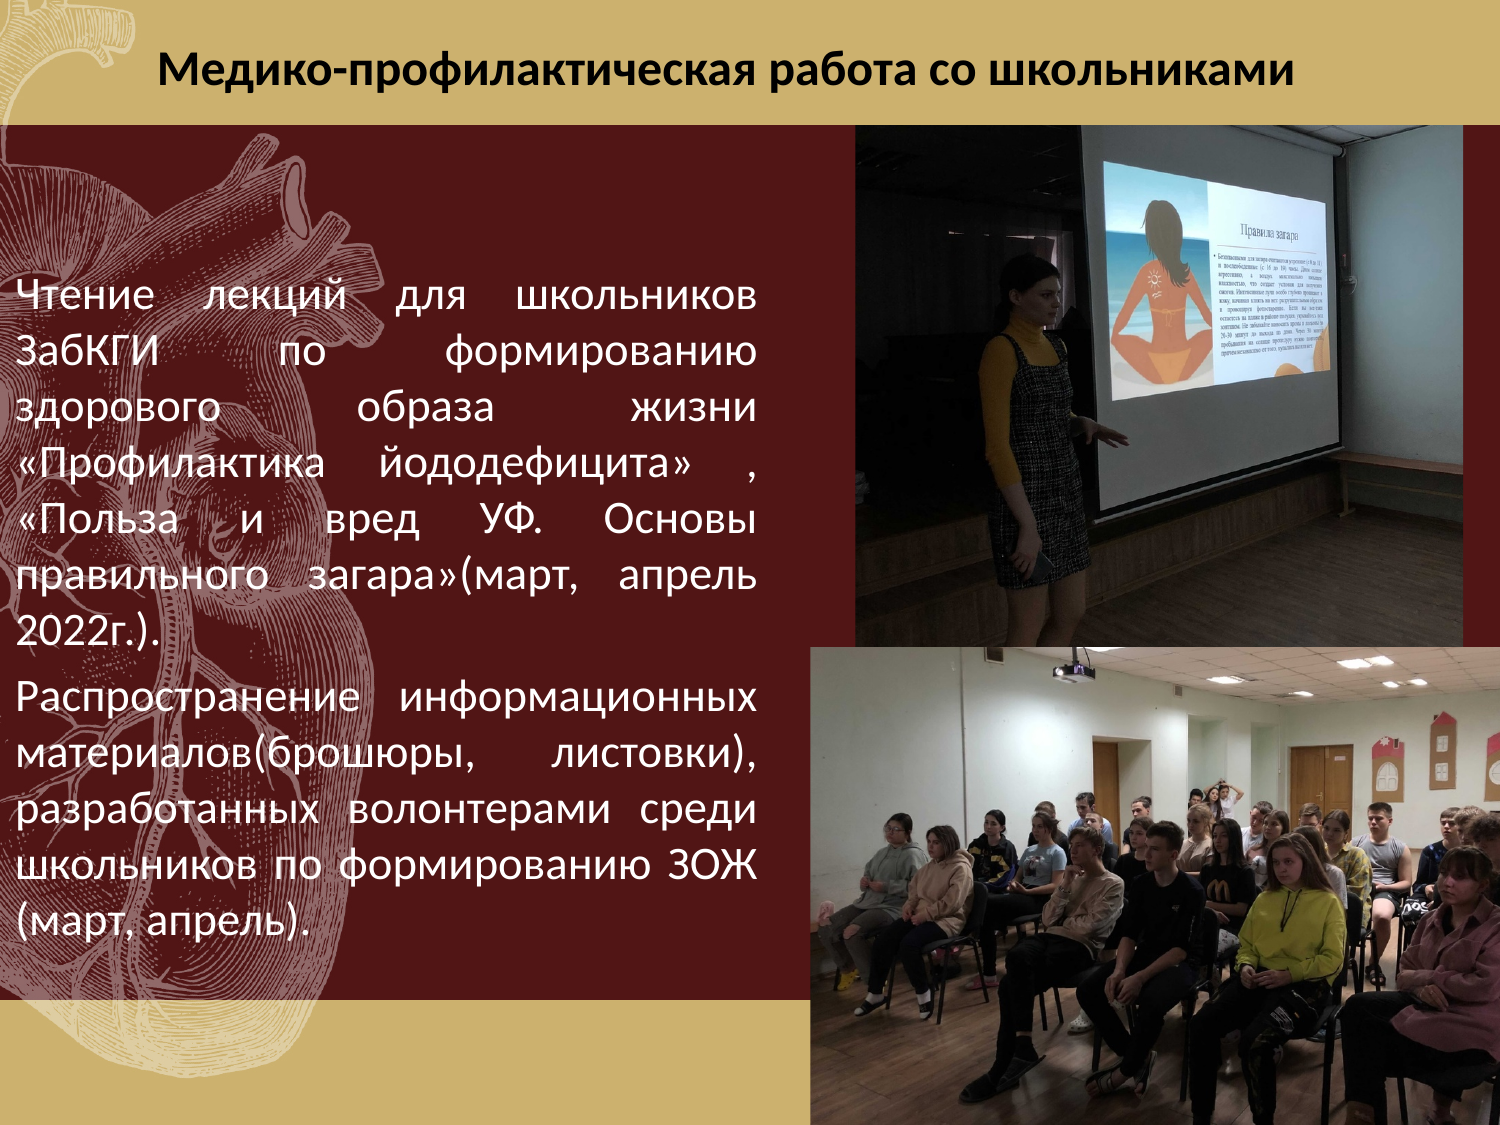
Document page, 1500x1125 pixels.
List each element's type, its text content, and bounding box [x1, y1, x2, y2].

title Медико-профилактическая работа со школьниками [0, 0, 1453, 160]
list Чтение лекций для школьников ЗабКГИ по формированию здорового образа жизни «Профилактика йододефицита» , «Польза и вред УФ. Основы правильного загара»(март, апрель 2022г.). Распространение информационных материалов(брошюры, листовки), разработанных волонтерами среди школьников по формированию ЗОЖ (март, апрель). [0, 255, 774, 958]
picture [0, 0, 1500, 1125]
